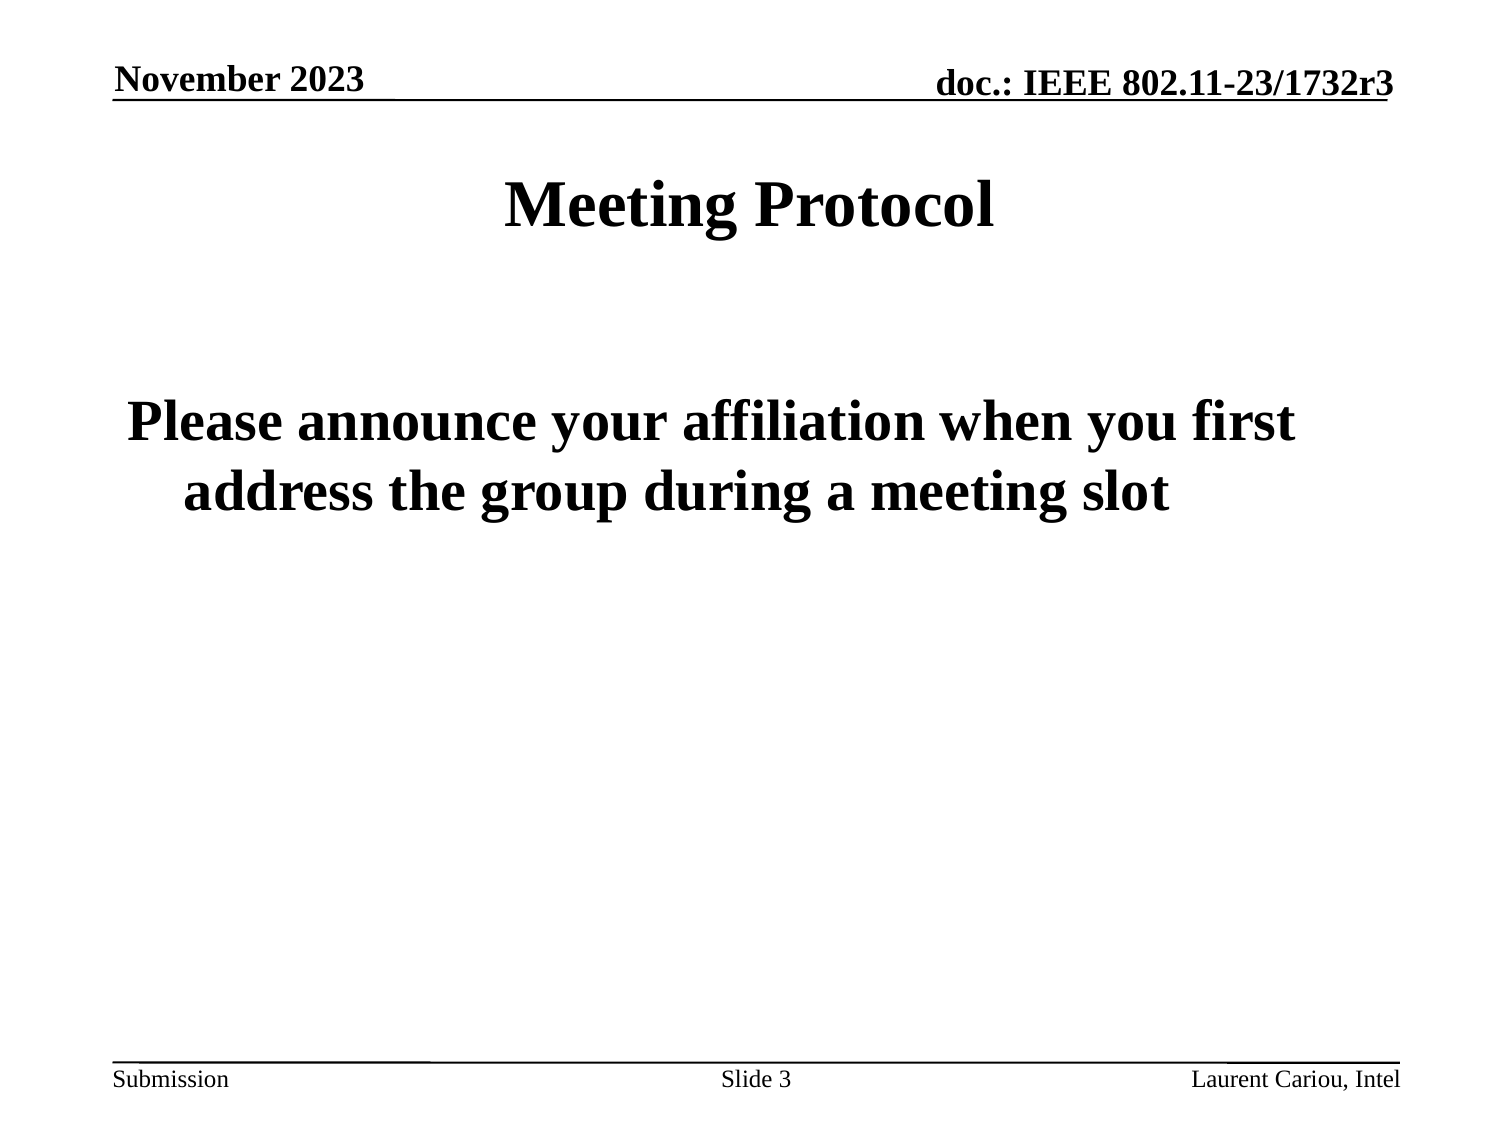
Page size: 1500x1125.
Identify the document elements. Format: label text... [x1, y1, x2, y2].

title Meeting Protocol [112, 112, 1388, 288]
slide_number Slide 3 [712, 1061, 800, 1123]
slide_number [114, 54, 493, 100]
footer Laurent Cariou, Intel [878, 1061, 1402, 1093]
list Please announce your affiliation when you first address the group during a meeting slot [112, 374, 1388, 513]
